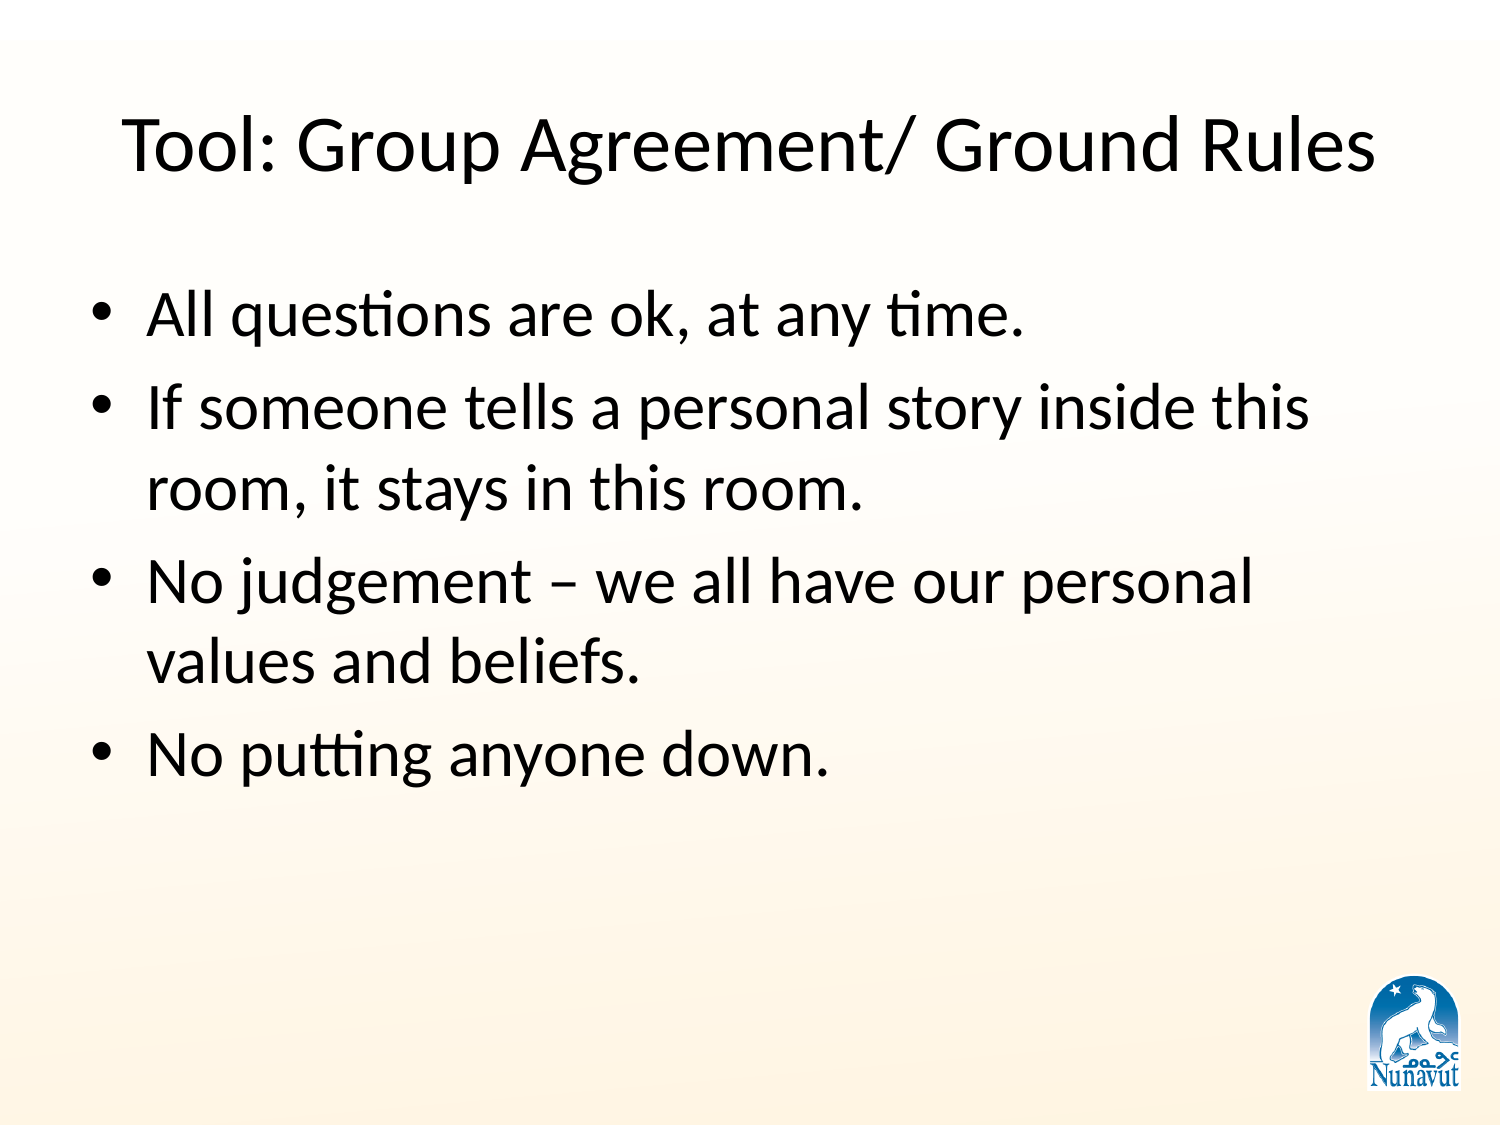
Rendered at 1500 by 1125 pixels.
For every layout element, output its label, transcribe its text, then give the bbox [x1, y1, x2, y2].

title Tool: Group Agreement/ Ground Rules [75, 45, 1425, 233]
list All questions are ok, at any time. If someone tells a personal story inside this room, it stays in this room. No judgement – we all have our personal values and beliefs. No putting anyone down. [75, 262, 1425, 1005]
picture [0, 0, 1500, 1125]
